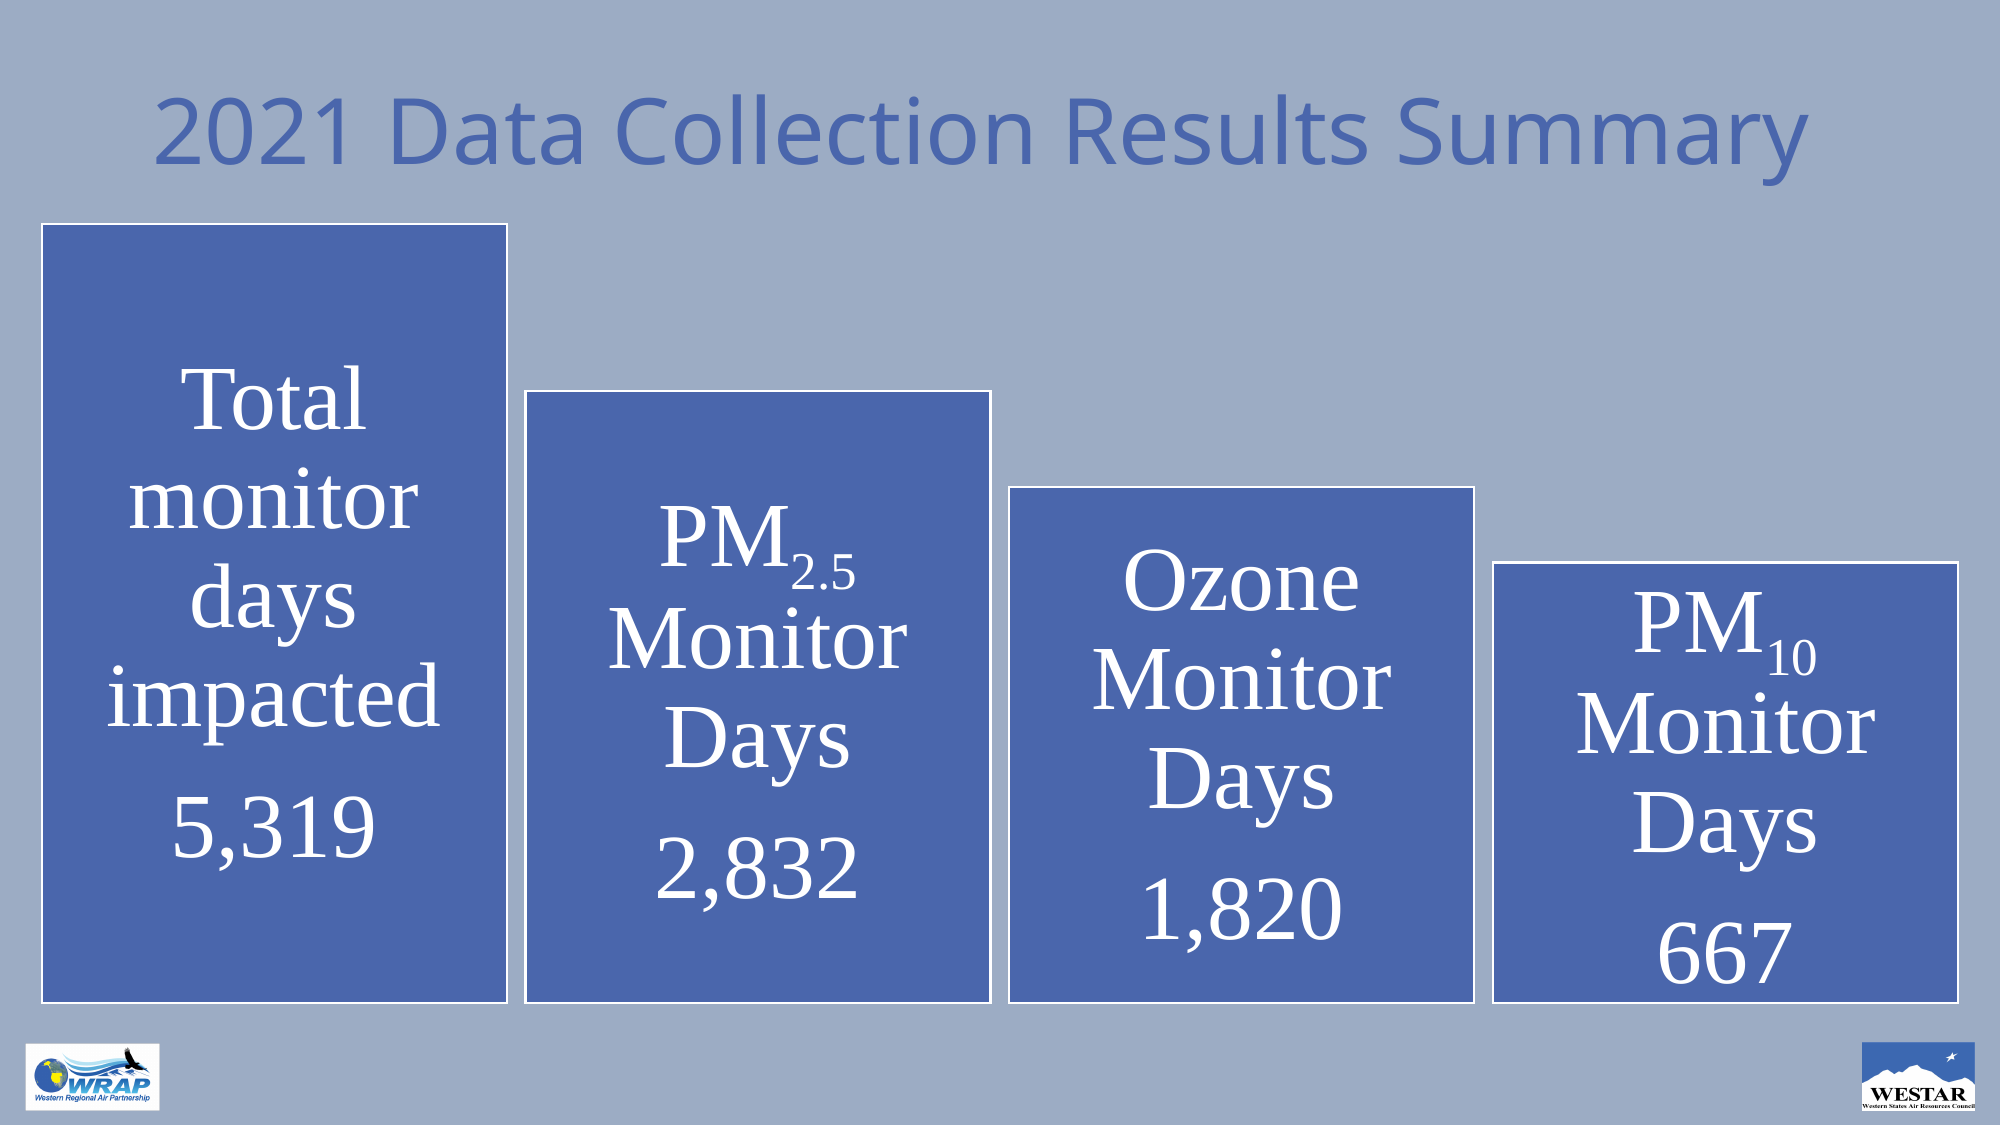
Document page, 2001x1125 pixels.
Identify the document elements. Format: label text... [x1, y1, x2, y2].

text_box Total monitor days impacted 5,319 [41, 223, 508, 1004]
title 2021 Data Collection Results Summary [137, 59, 1863, 210]
picture [1862, 1042, 1975, 1111]
picture [25, 1043, 160, 1111]
text_box Ozone Monitor Days 1,820 [1008, 486, 1475, 1004]
text_box PM2.5 Monitor Days 2,832 [524, 390, 992, 1004]
text_box PM10 Monitor Days 667 [1492, 561, 1959, 1004]
